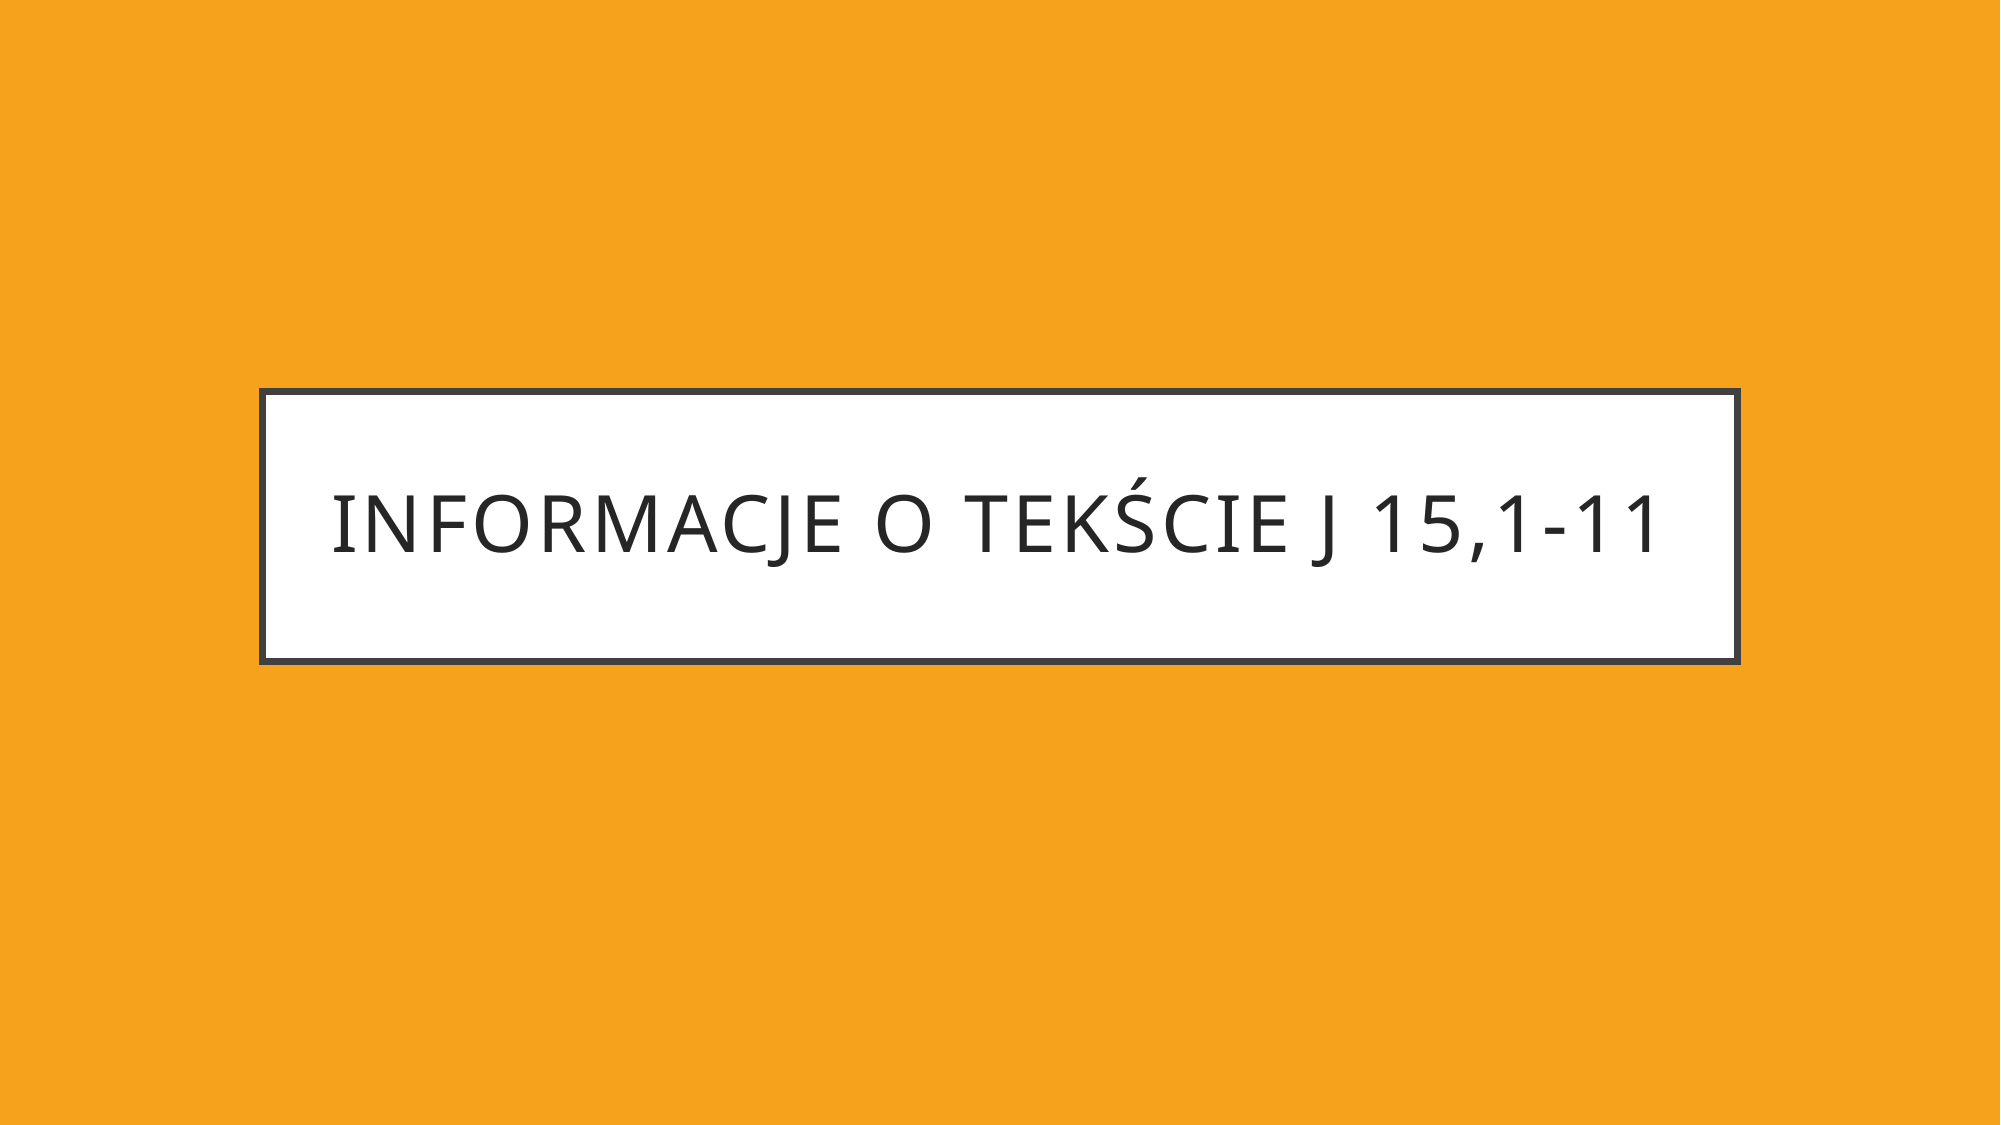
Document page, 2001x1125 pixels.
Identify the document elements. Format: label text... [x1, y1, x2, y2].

title Informacje o tekście J 15,1-11 [259, 388, 1741, 665]
